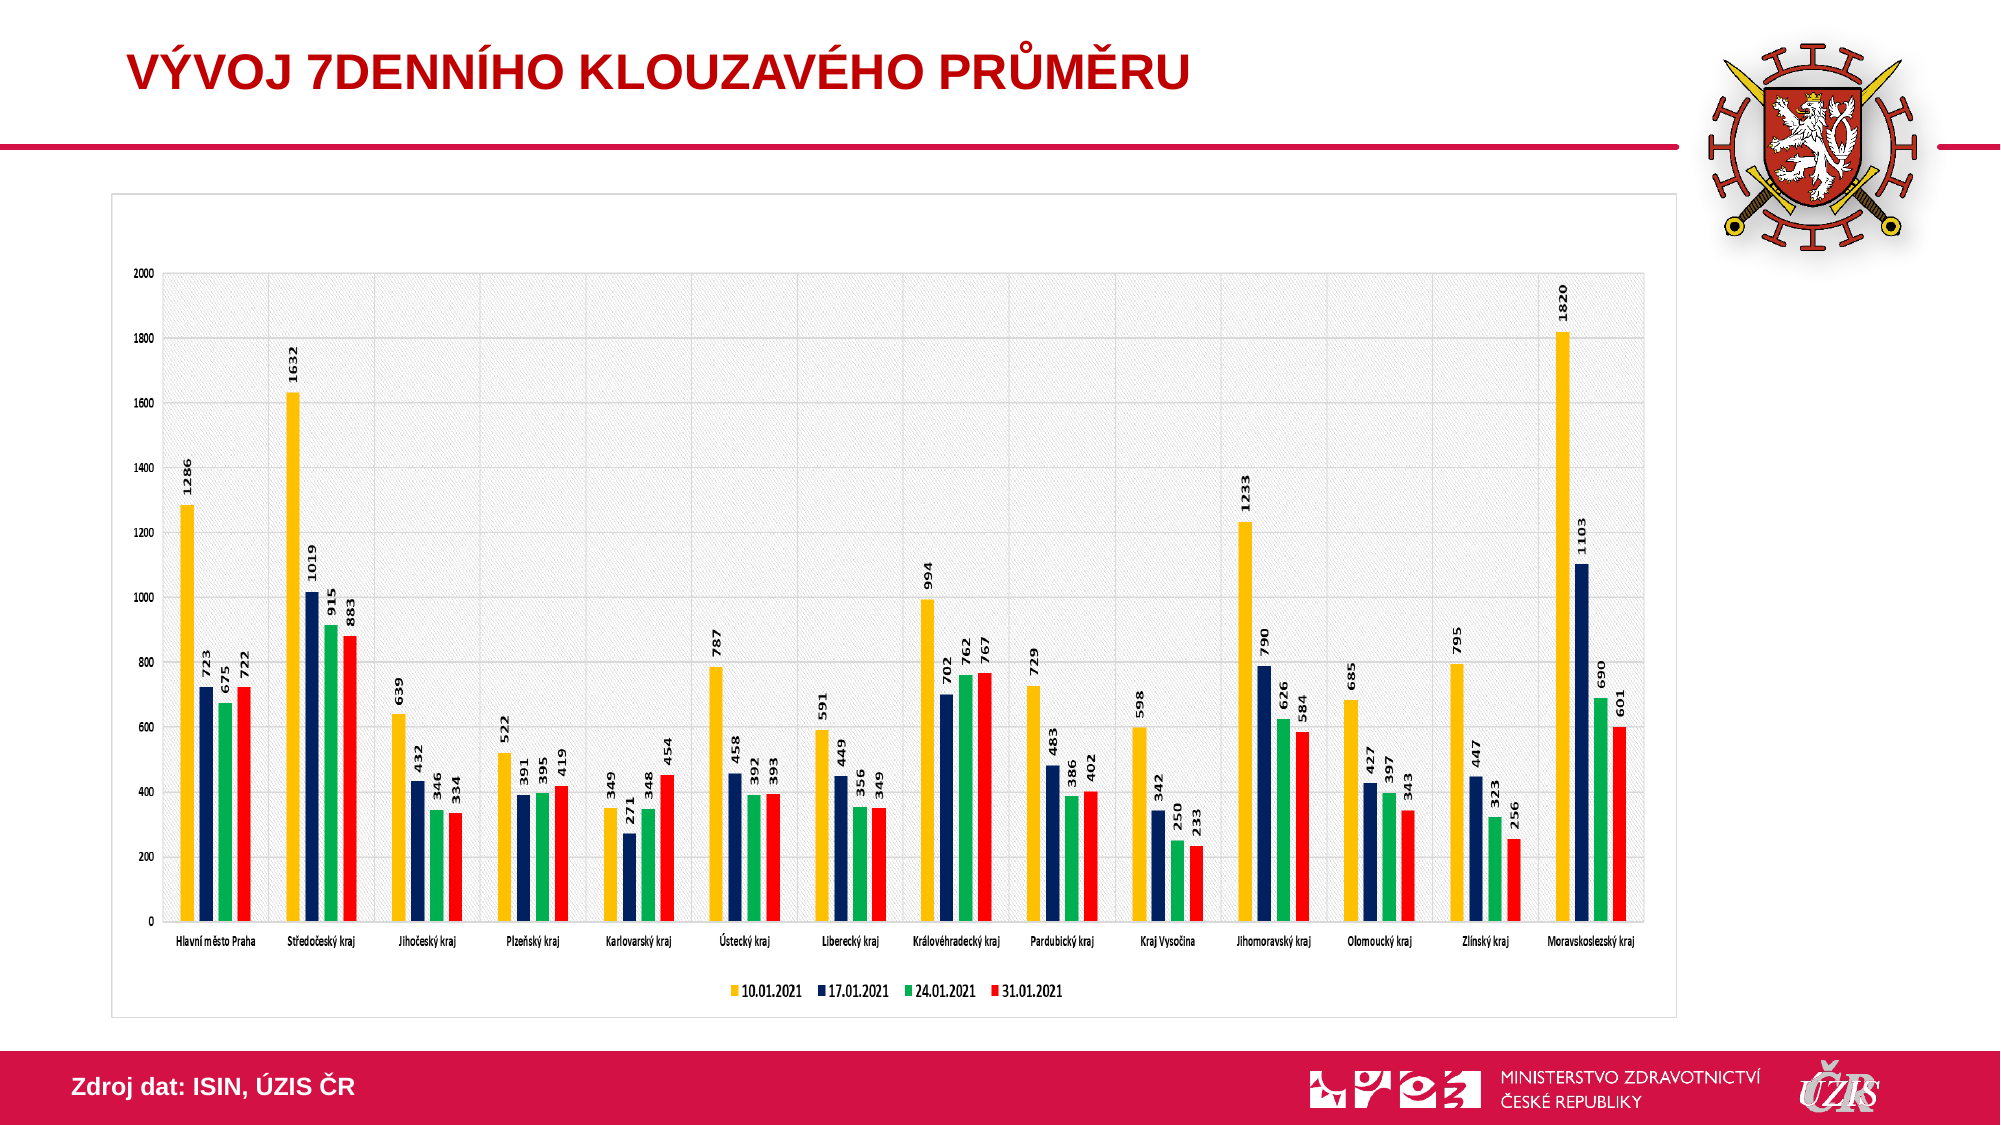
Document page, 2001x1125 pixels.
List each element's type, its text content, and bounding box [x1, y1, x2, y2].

picture [1778, 1050, 1901, 1125]
text_box Zdroj dat: ISIN, ÚZIS ČR [56, 1063, 372, 1109]
title VÝVOJ 7DENNÍHO KLOUZAVÉHO PRŮMĚRU [111, 0, 1677, 147]
picture [1308, 1068, 1762, 1108]
picture [111, 193, 1677, 1018]
picture [1702, 37, 1923, 257]
